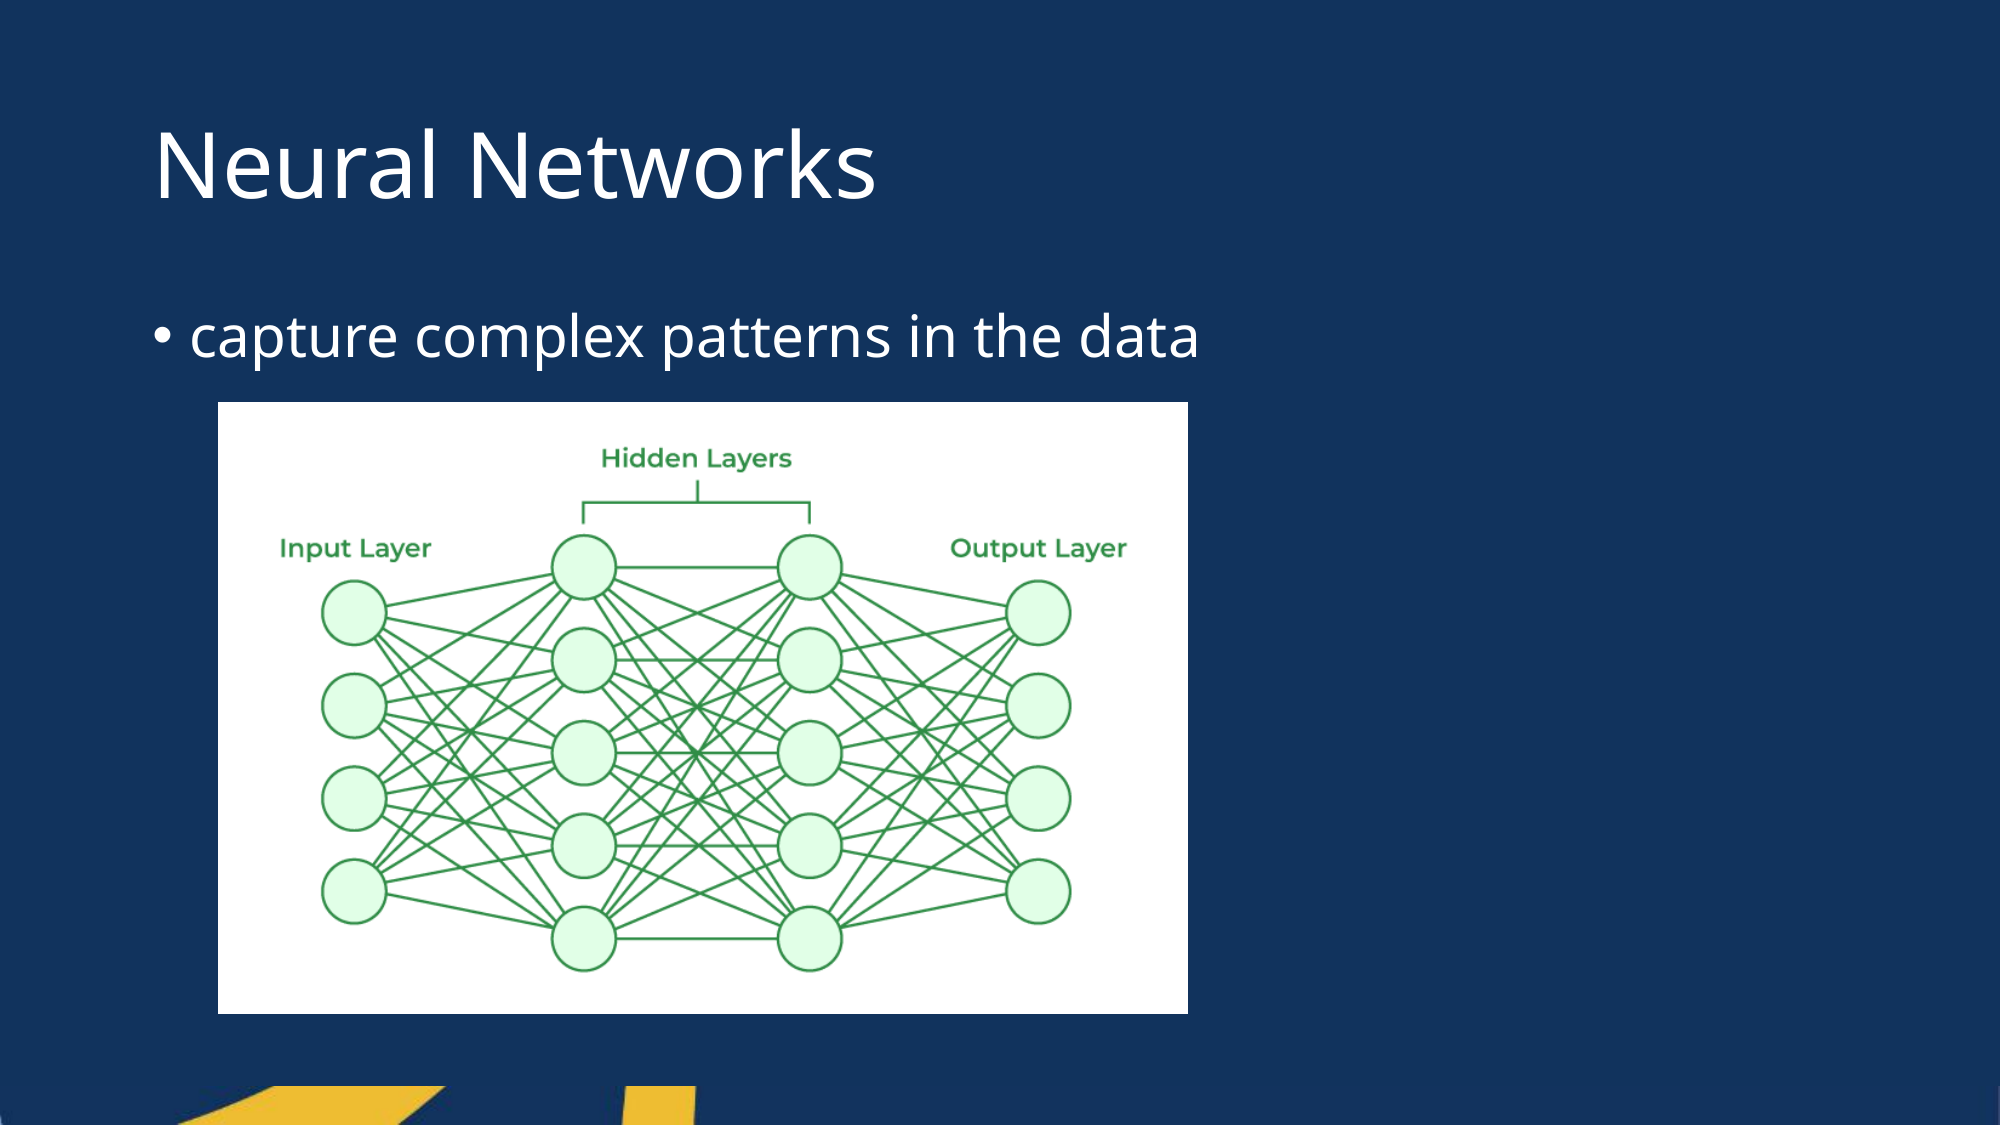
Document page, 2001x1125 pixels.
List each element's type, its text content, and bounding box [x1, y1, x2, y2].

picture [0, 1086, 2000, 1125]
list capture complex patterns in the data [137, 299, 1863, 1014]
picture [218, 402, 1188, 1014]
title Neural Networks [137, 59, 1863, 278]
